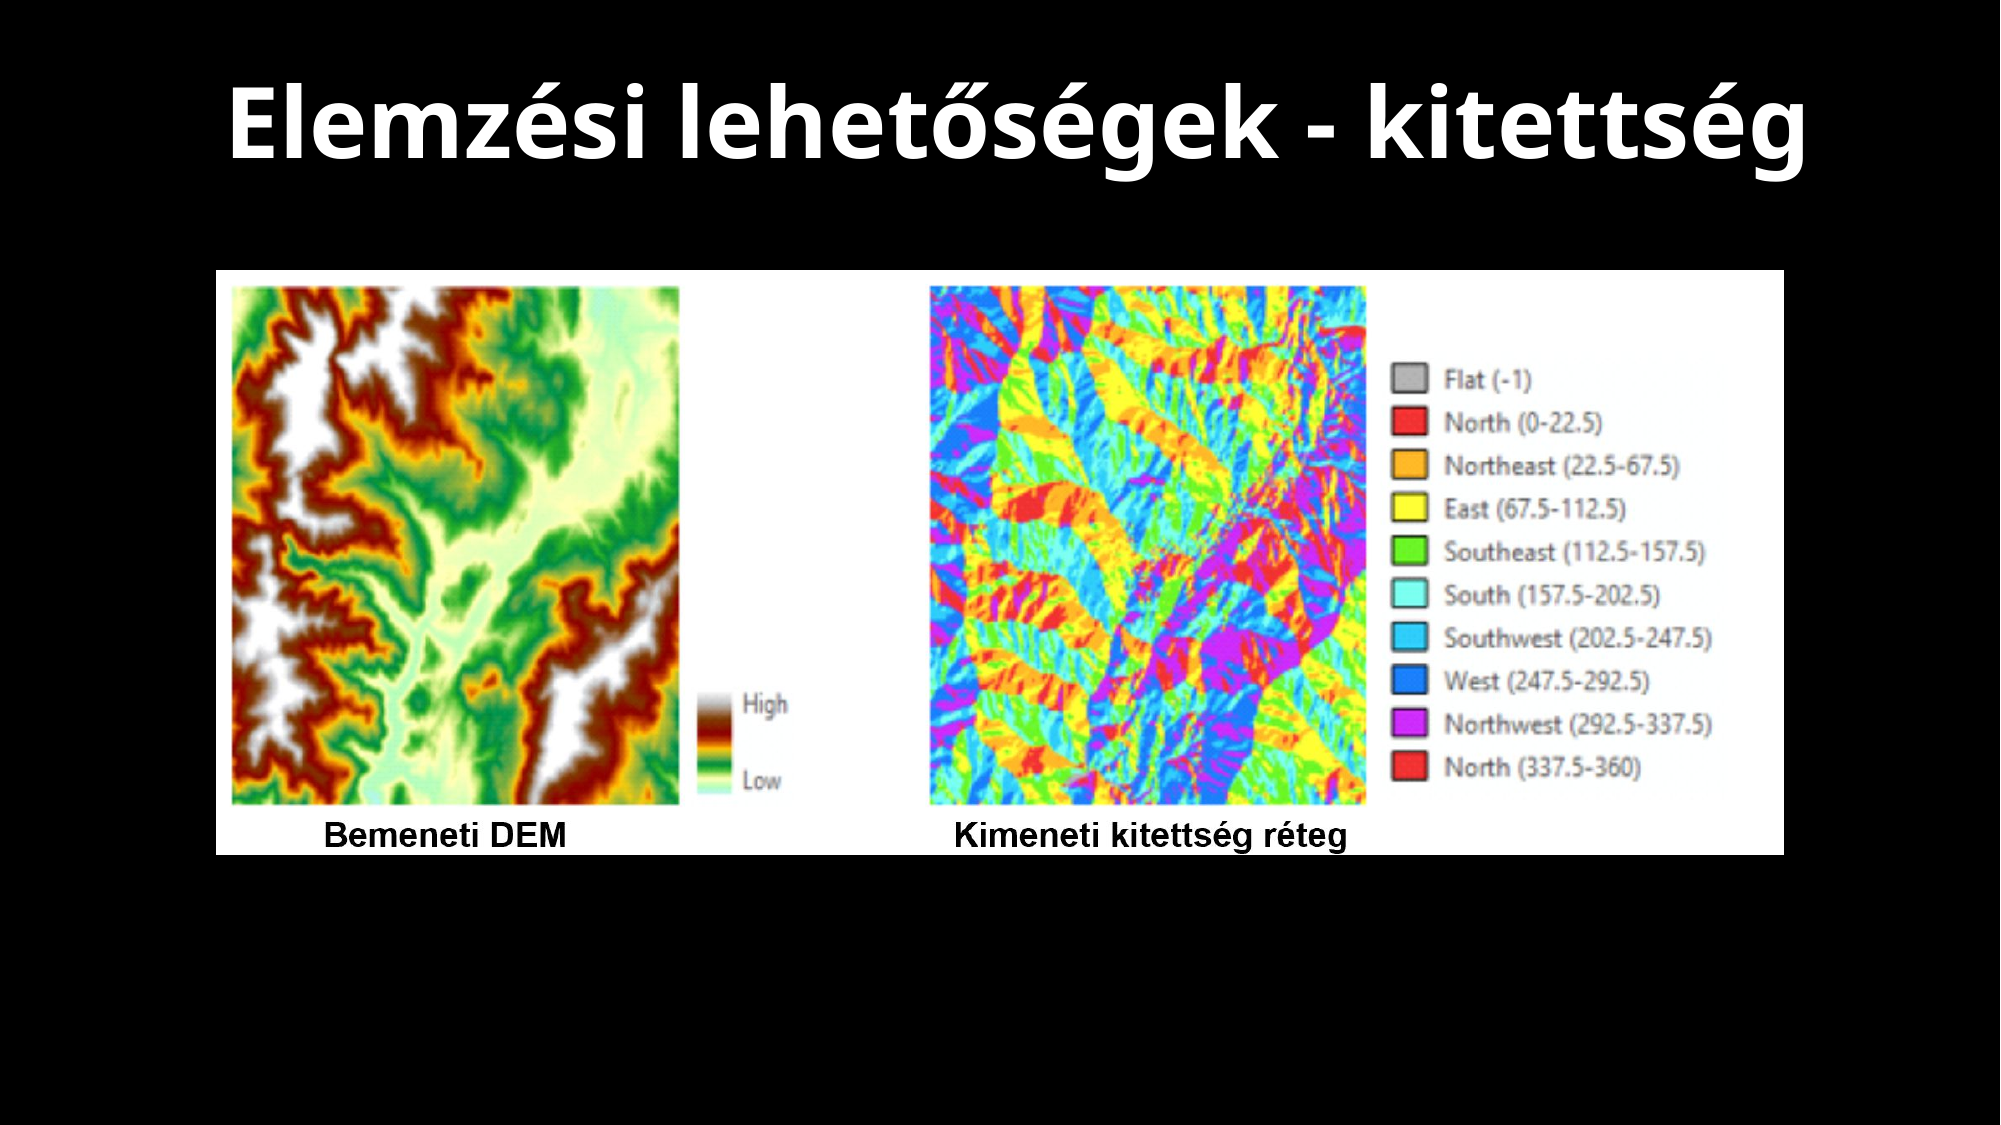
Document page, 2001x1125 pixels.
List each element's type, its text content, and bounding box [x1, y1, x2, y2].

text_box Elemzési lehetőségek - kitettség [152, 0, 1883, 188]
picture [216, 270, 1784, 855]
